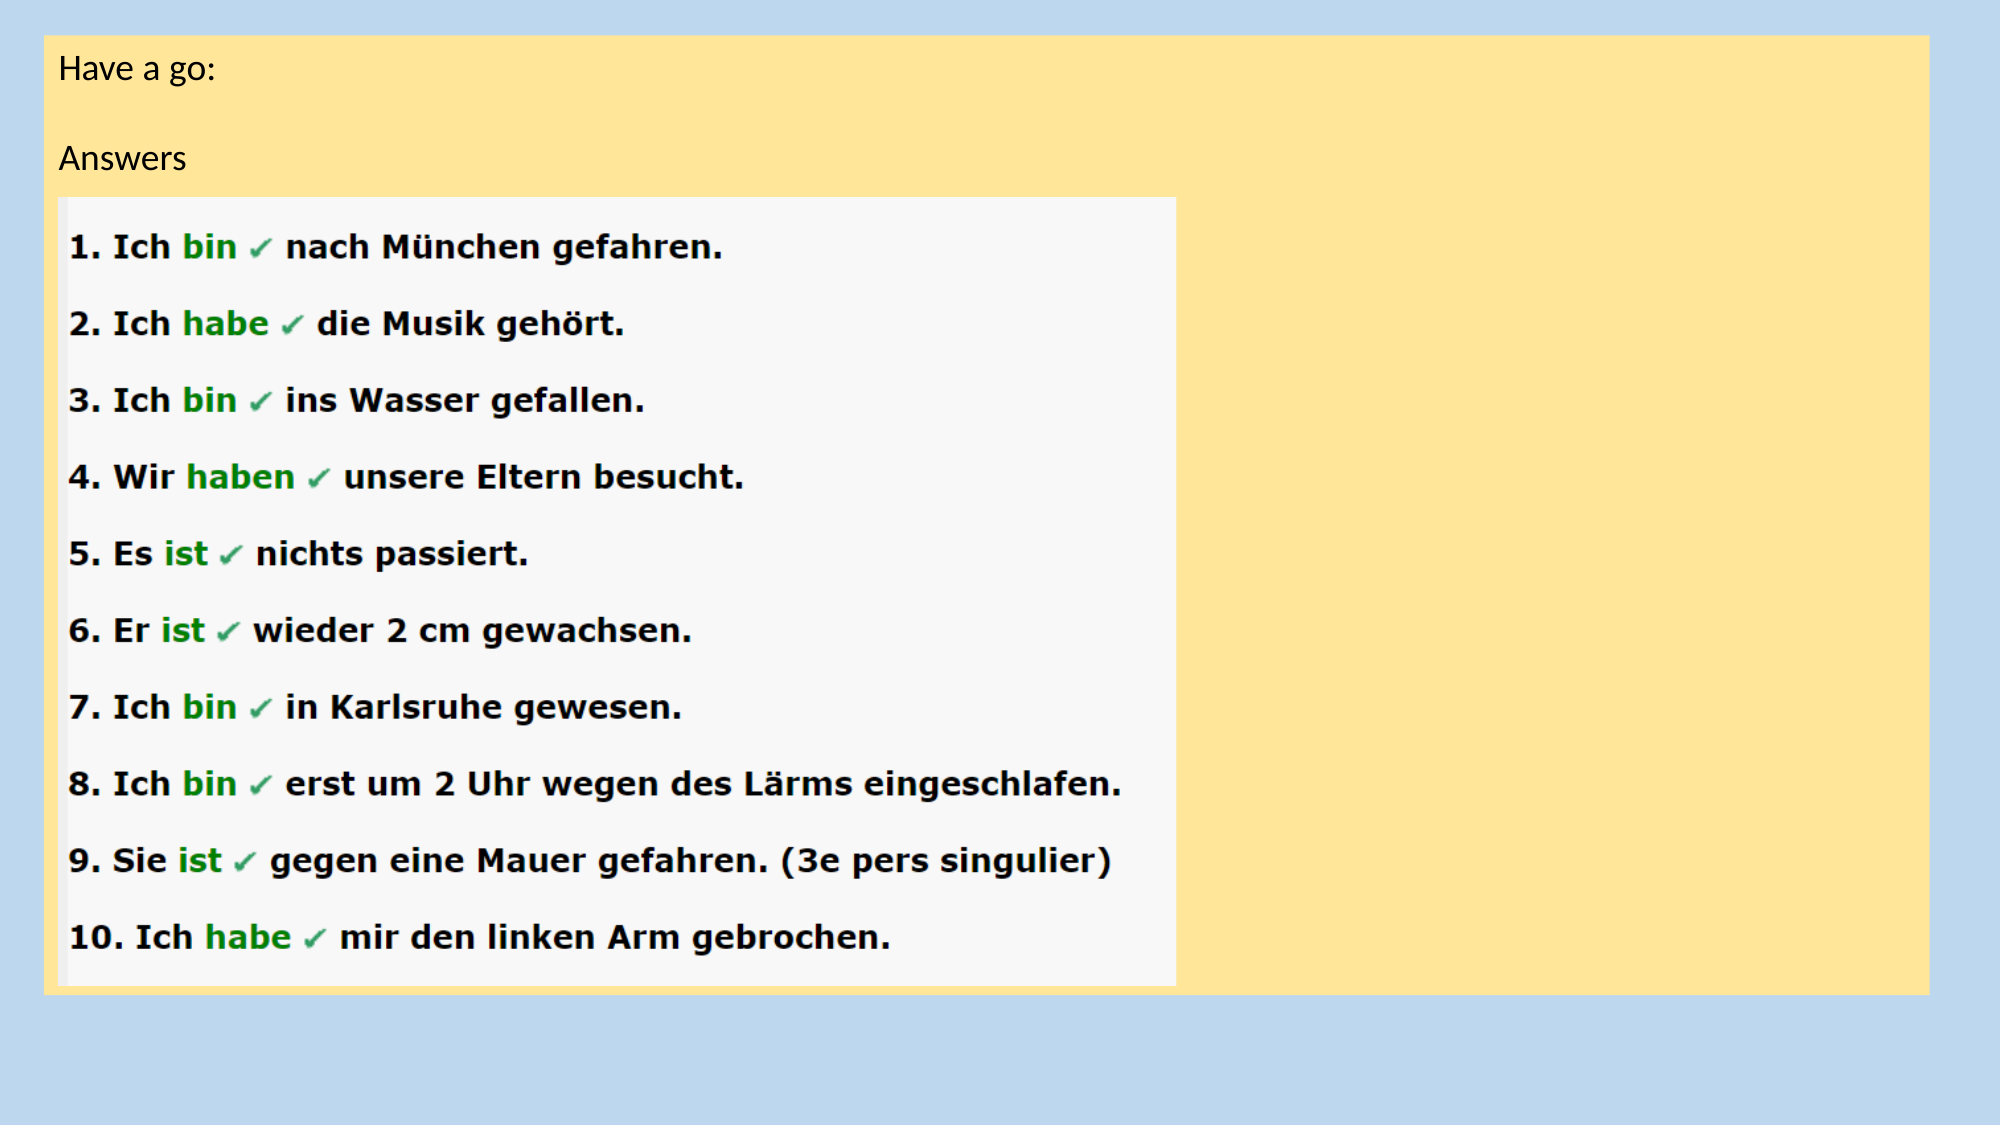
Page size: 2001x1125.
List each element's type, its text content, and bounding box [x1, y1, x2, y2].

picture [57, 196, 1177, 986]
text_box Have a go: Answers [43, 35, 1930, 996]
